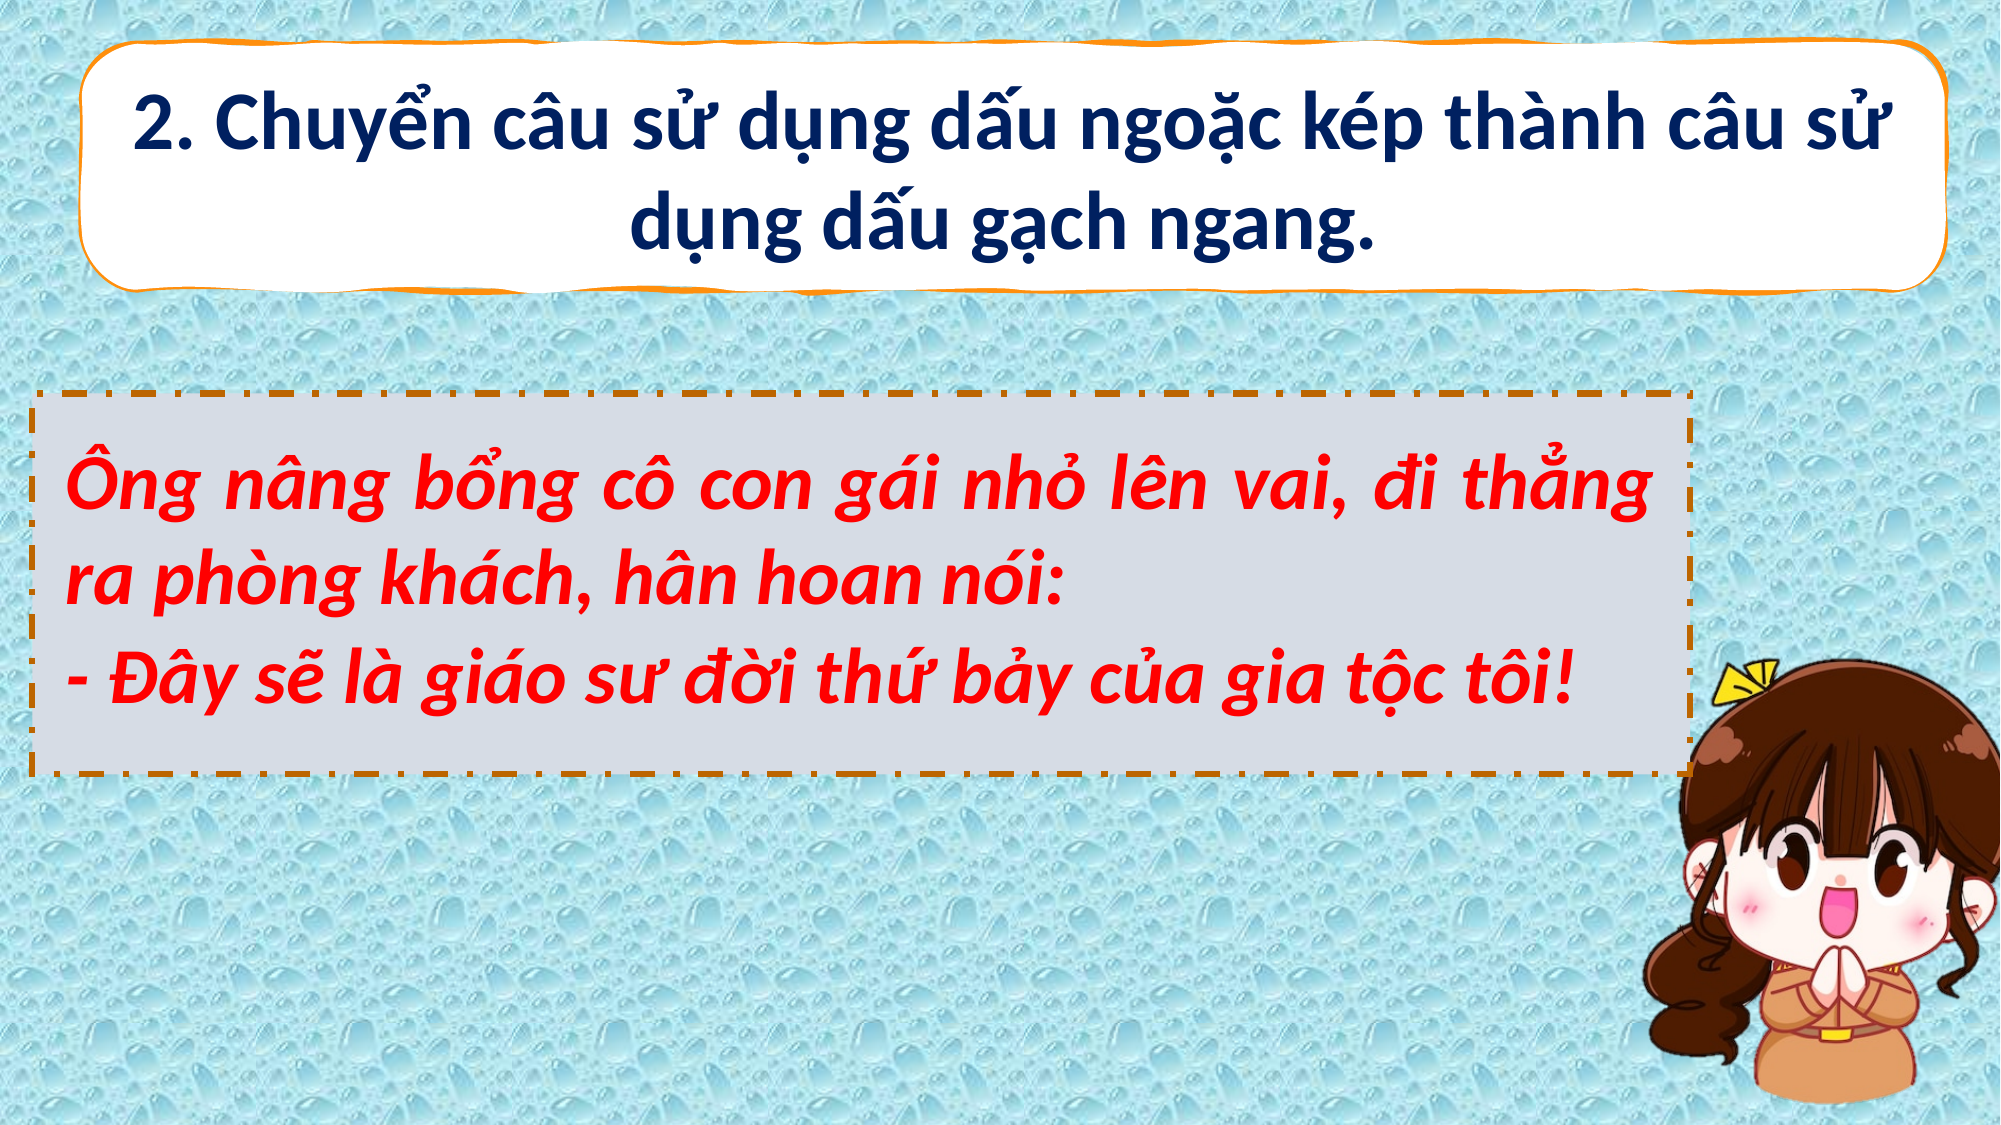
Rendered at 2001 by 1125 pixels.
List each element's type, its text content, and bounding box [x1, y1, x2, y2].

text_box 2. Chuyển câu sử dụng dấu ngoặc kép thành câu sử dụng dấu gạch ngang. [80, 39, 1947, 294]
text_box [32, 393, 1691, 775]
picture [0, 0, 2001, 1125]
